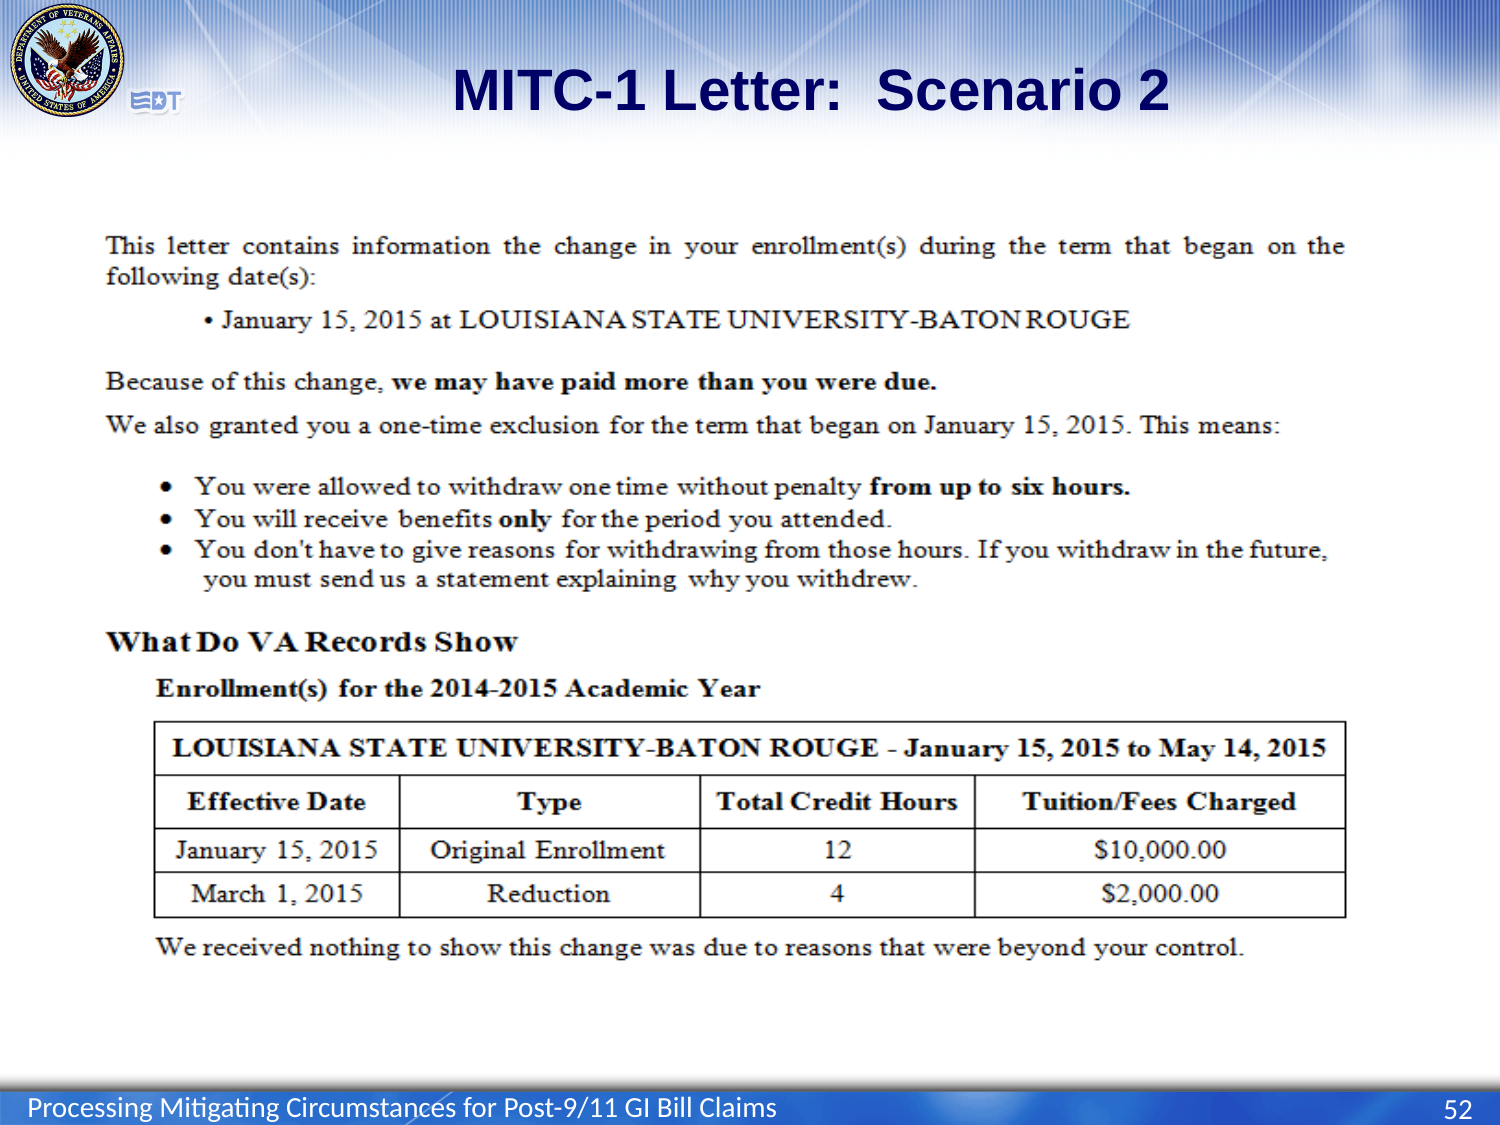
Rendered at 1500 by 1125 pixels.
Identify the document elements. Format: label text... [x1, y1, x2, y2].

picture [0, 0, 1500, 1125]
footer Processing Mitigating Circumstances for Post-9/11 GI Bill Claims [12, 1081, 975, 1125]
slide_number 52 [1137, 1083, 1488, 1125]
title MITC-1 Letter: Scenario 2 [125, 0, 1500, 175]
